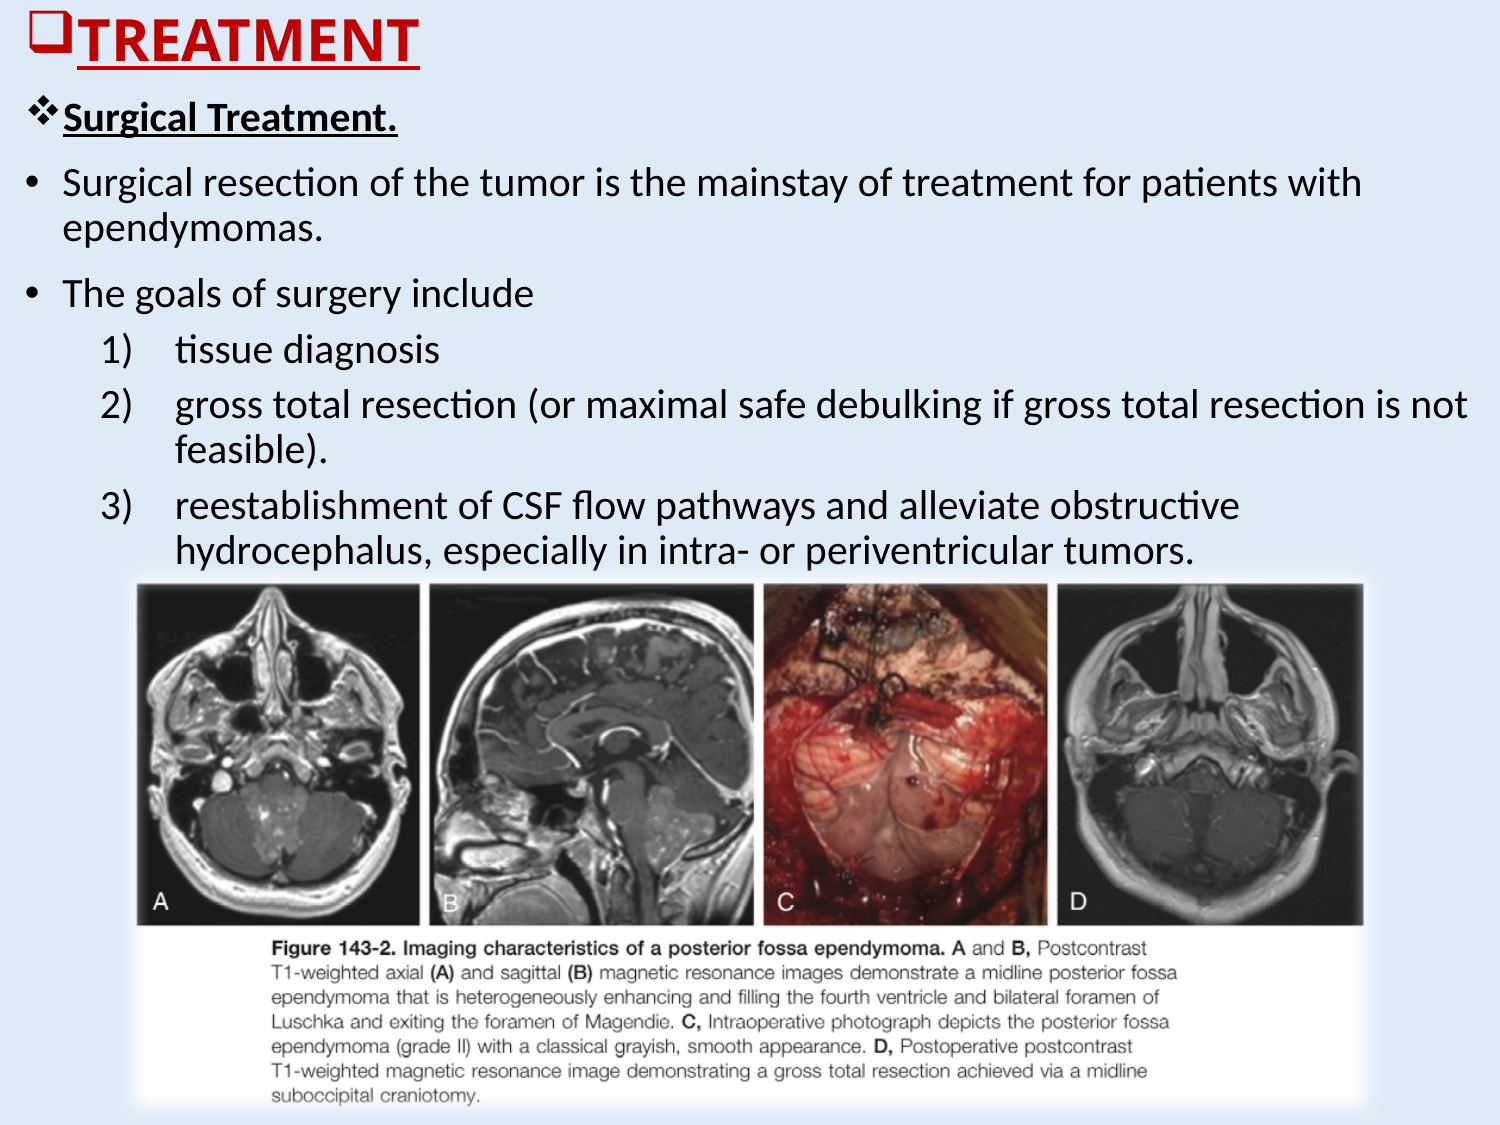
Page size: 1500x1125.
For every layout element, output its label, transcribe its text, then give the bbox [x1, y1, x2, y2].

picture [117, 562, 1383, 1122]
list TREATMENT Surgical Treatment. Surgical resection of the tumor is the mainstay of treatment for patients with ependymomas. The goals of surgery include tissue diagnosis gross total resection (or maximal safe debulking if gross total resection is not feasible). reestablishment of CSF flow pathways and alleviate obstructive hydrocephalus, especially in intra- or periventricular tumors. [9, 3, 1491, 608]
